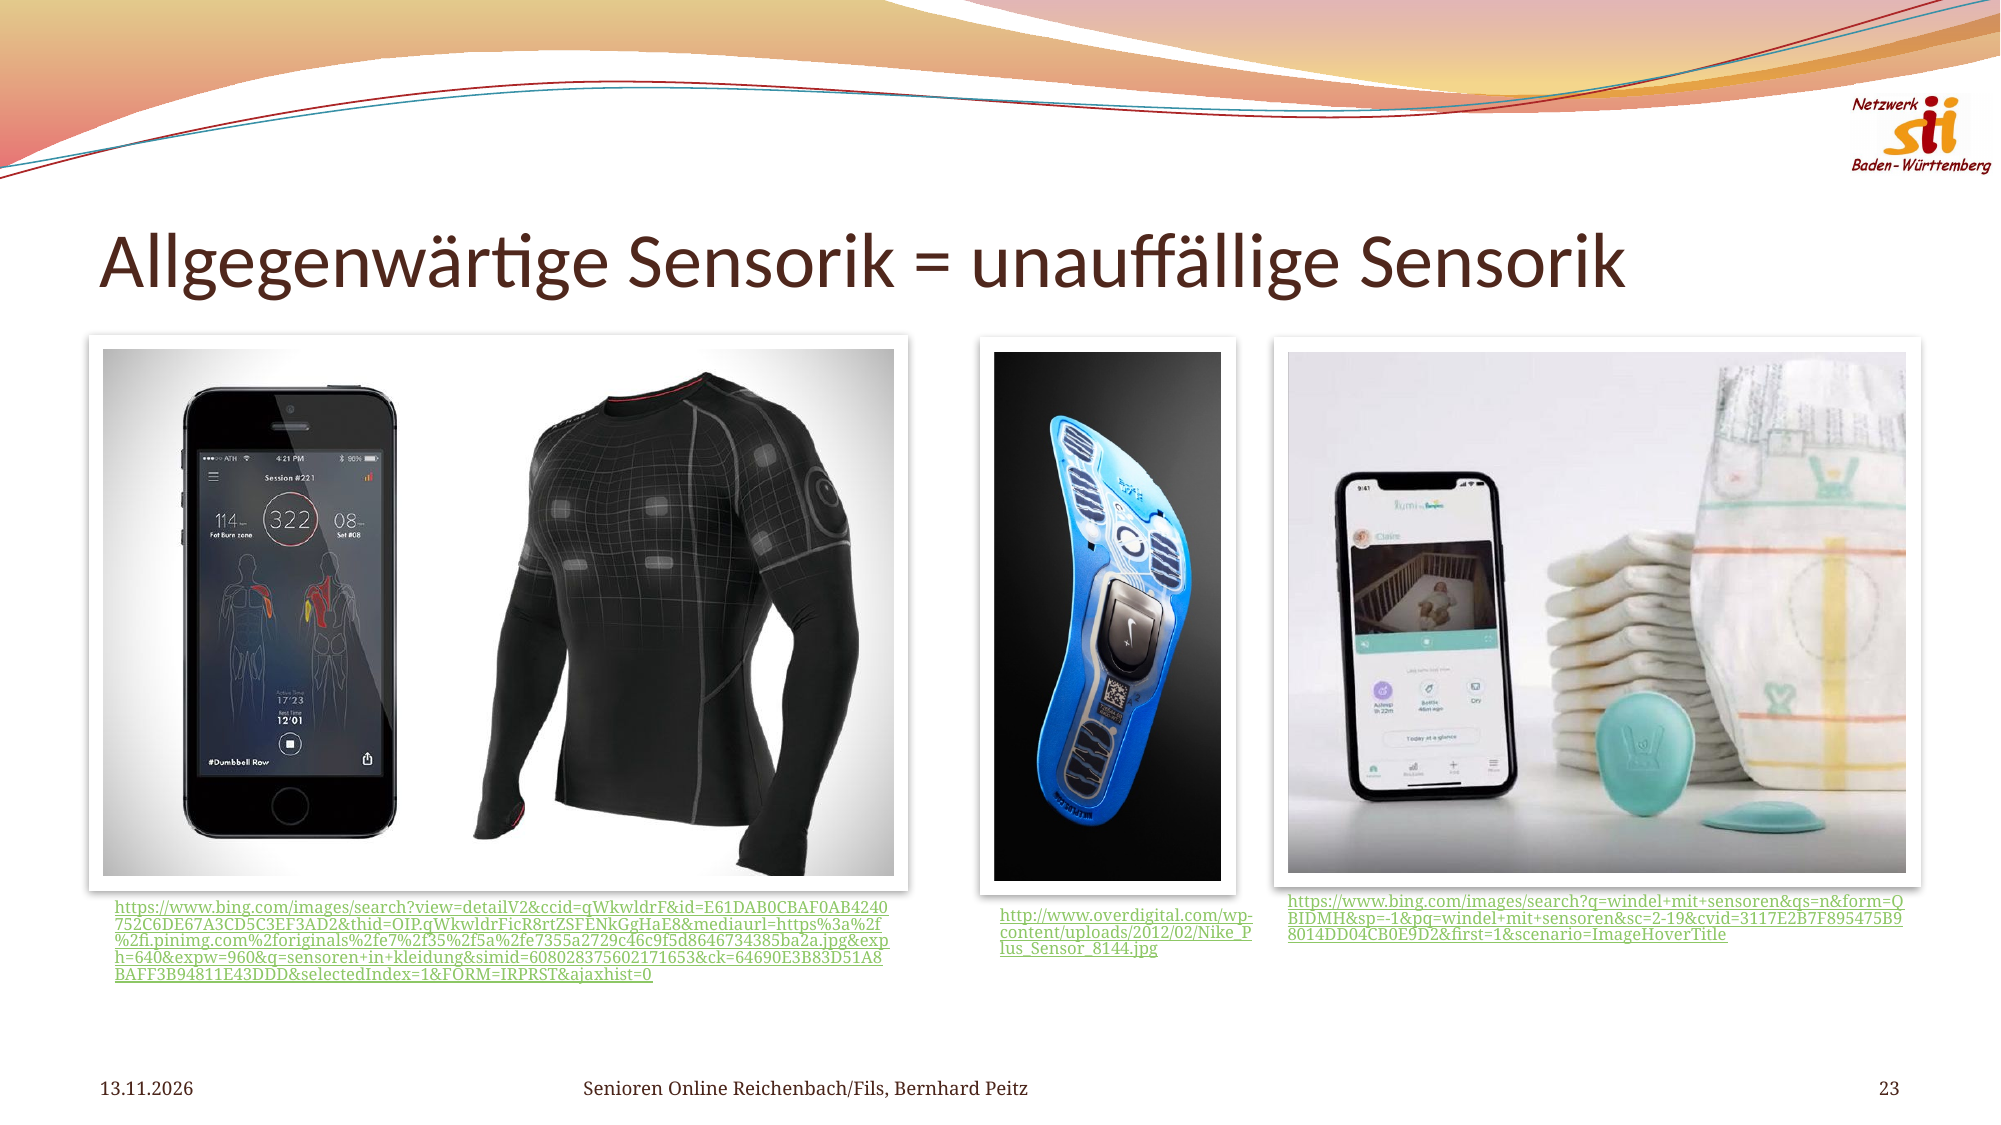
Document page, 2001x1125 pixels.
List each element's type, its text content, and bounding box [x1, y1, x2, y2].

text_box https://www.bing.com/images/search?q=windel+mit+sensoren&qs=n&form=QBIDMH&sp=-1&pq=windel+mit+sensoren&sc=2-19&cvid=3117E2B7F895475B98014DD04CB0E9D2&first=1&scenario=ImageHoverTitle [1272, 883, 1922, 922]
picture [1850, 93, 1993, 176]
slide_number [99, 1042, 567, 1103]
picture [993, 351, 1222, 882]
picture [102, 349, 894, 877]
text_box http://www.overdigital.com/wp-content/uploads/2012/02/Nike_Plus_Sensor_8144.jpg [984, 897, 1269, 936]
title Allgegenwärtige Sensorik = unauffällige Sensorik [99, 115, 1900, 303]
slide_number 23 [1733, 1042, 1900, 1103]
picture [1288, 351, 1907, 873]
footer Senioren Online Reichenbach/Fils, Bernhard Peitz [583, 1042, 1317, 1103]
text_box https://www.bing.com/images/search?view=detailV2&ccid=qWkwldrF&id=E61DAB0CBAF0AB4240752C6DE67A3CD5C3EF3AD2&thid=OIP.qWkwldrFicR8rtZSFENkGgHaE8&mediaurl=https%3a%2f%2fi.pinimg.com%2foriginals%2fe7%2f35%2f5a%2fe7355a2729c46c9f5d8646734385ba2a.jpg&exph=640&expw=960&q=sensoren+in+kleidung&simid=608028375602171653&ck=64690E3B83D51A8BAFF3B94811E43DDD&selectedIndex=1&FORM=IRPRST&ajaxhist=0 [99, 889, 906, 928]
